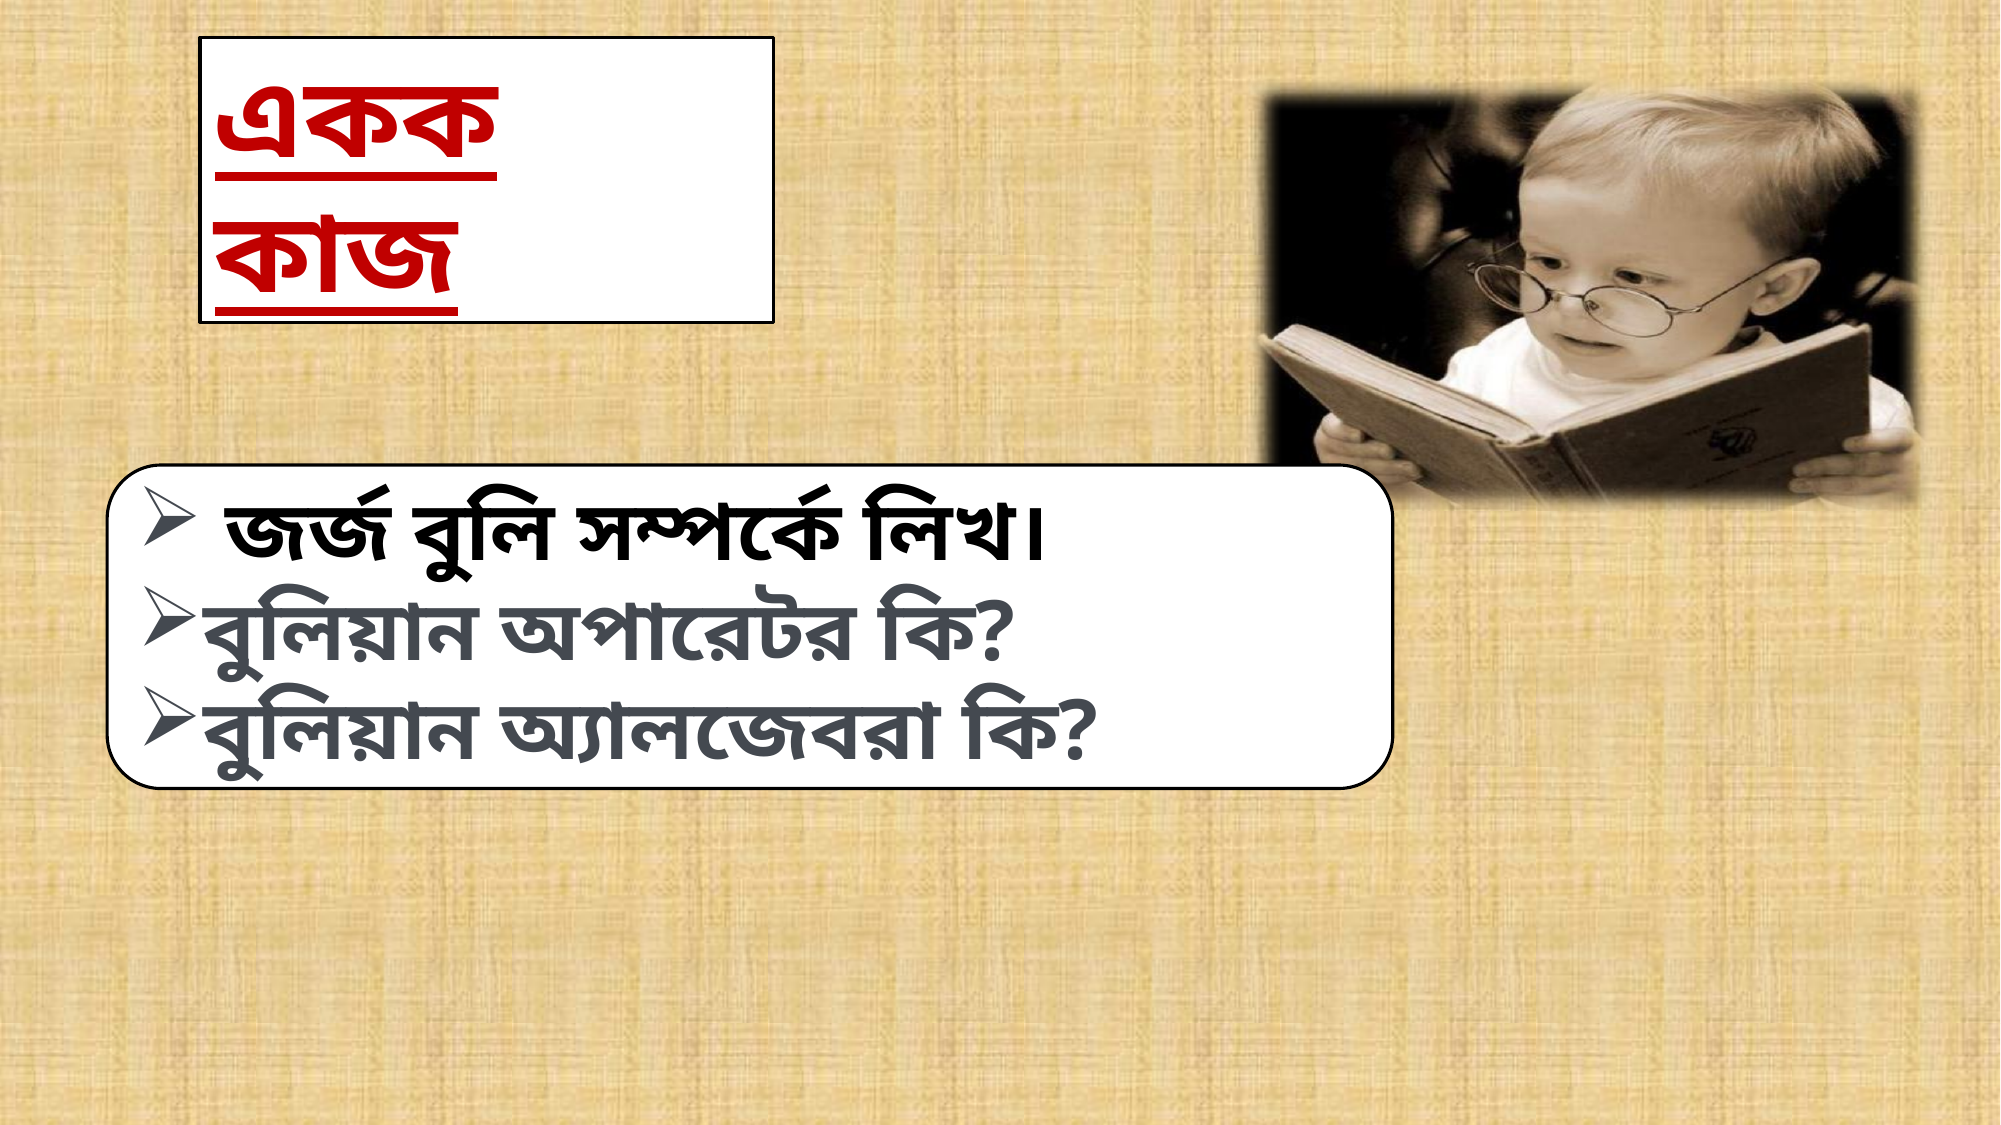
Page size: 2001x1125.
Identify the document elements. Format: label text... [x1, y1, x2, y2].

text_box জর্জ বুলি সম্পর্কে লিখ। বুলিয়ান অপারেটর কি? বুলিয়ান অ্যালজেবরা কি? [105, 463, 1395, 791]
text_box একক কাজ [198, 36, 775, 324]
text_box [116, 371, 1063, 485]
picture [0, 0, 2001, 1125]
